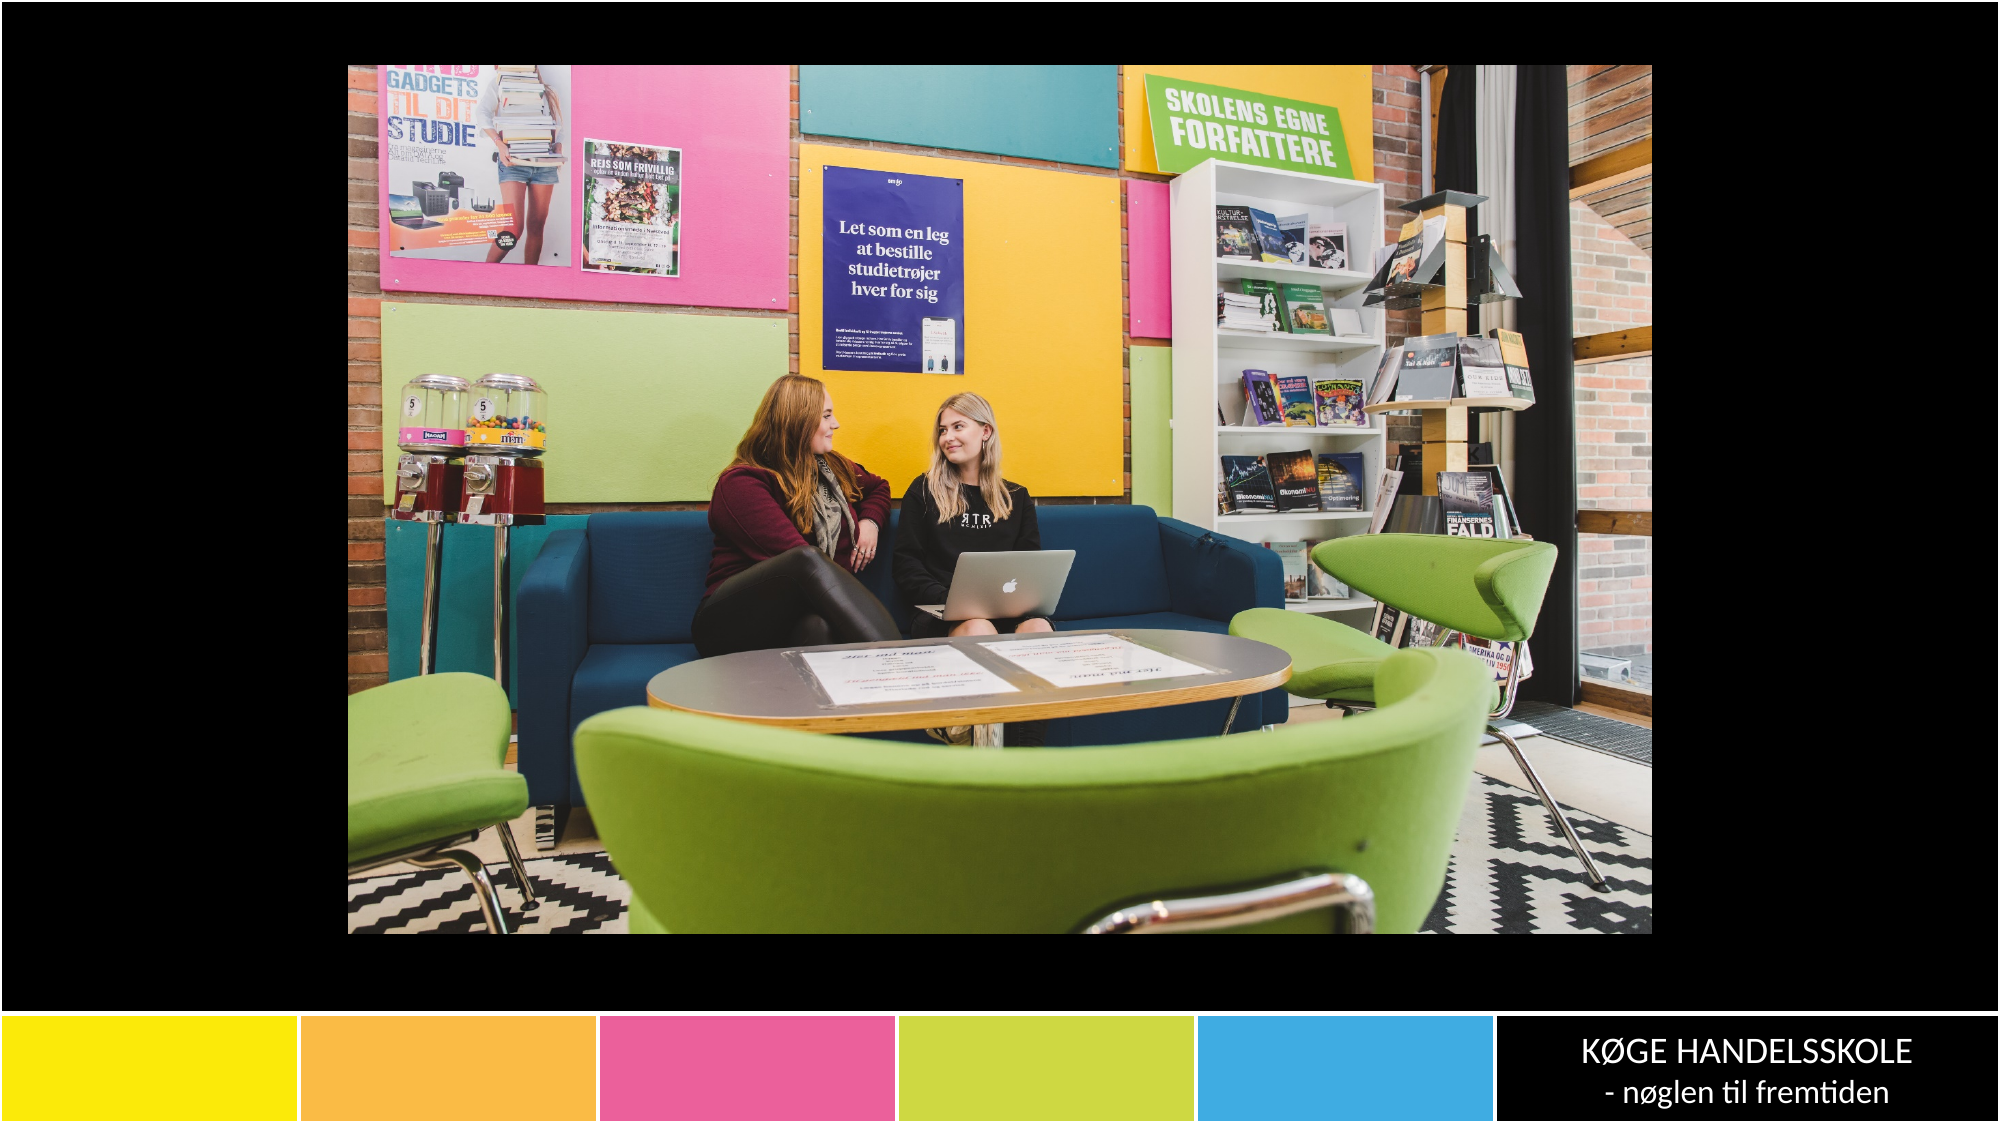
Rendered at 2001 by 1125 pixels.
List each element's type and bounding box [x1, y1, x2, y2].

picture [348, 65, 1652, 934]
